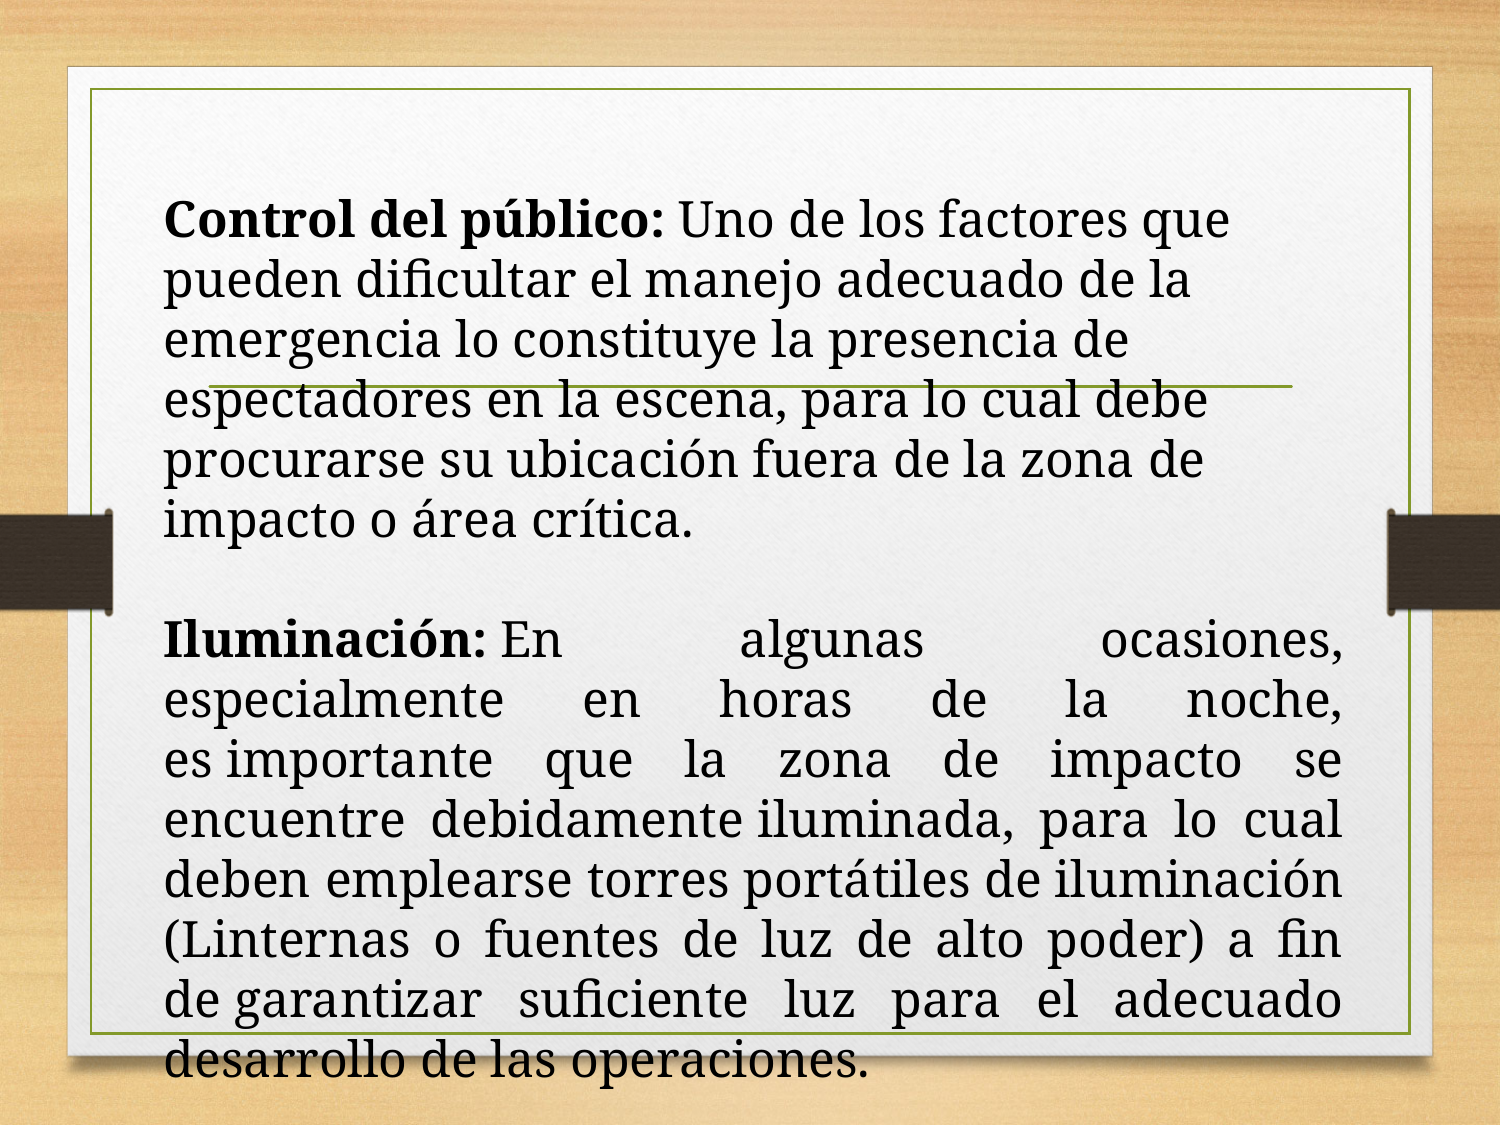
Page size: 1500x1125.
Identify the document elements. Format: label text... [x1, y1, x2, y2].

text_box Control del público: Uno de los factores que pueden dificultar el manejo adecuado de la emergencia lo constituye la presencia de espectadores en la escena, para lo cual debe procurarse su ubicación fuera de la zona de impacto o área crítica. Iluminación: En algunas ocasiones, especialmente en horas de la noche, es importante que la zona de impacto se encuentre debidamente iluminada, para lo cual deben emplearse torres portátiles de iluminación (Linternas o fuentes de luz de alto poder) a fin de garantizar suficiente luz para el adecuado desarrollo de las operaciones. [149, 180, 1359, 1125]
text_box [170, 124, 1360, 280]
text_box [0, 0, 1500, 1125]
